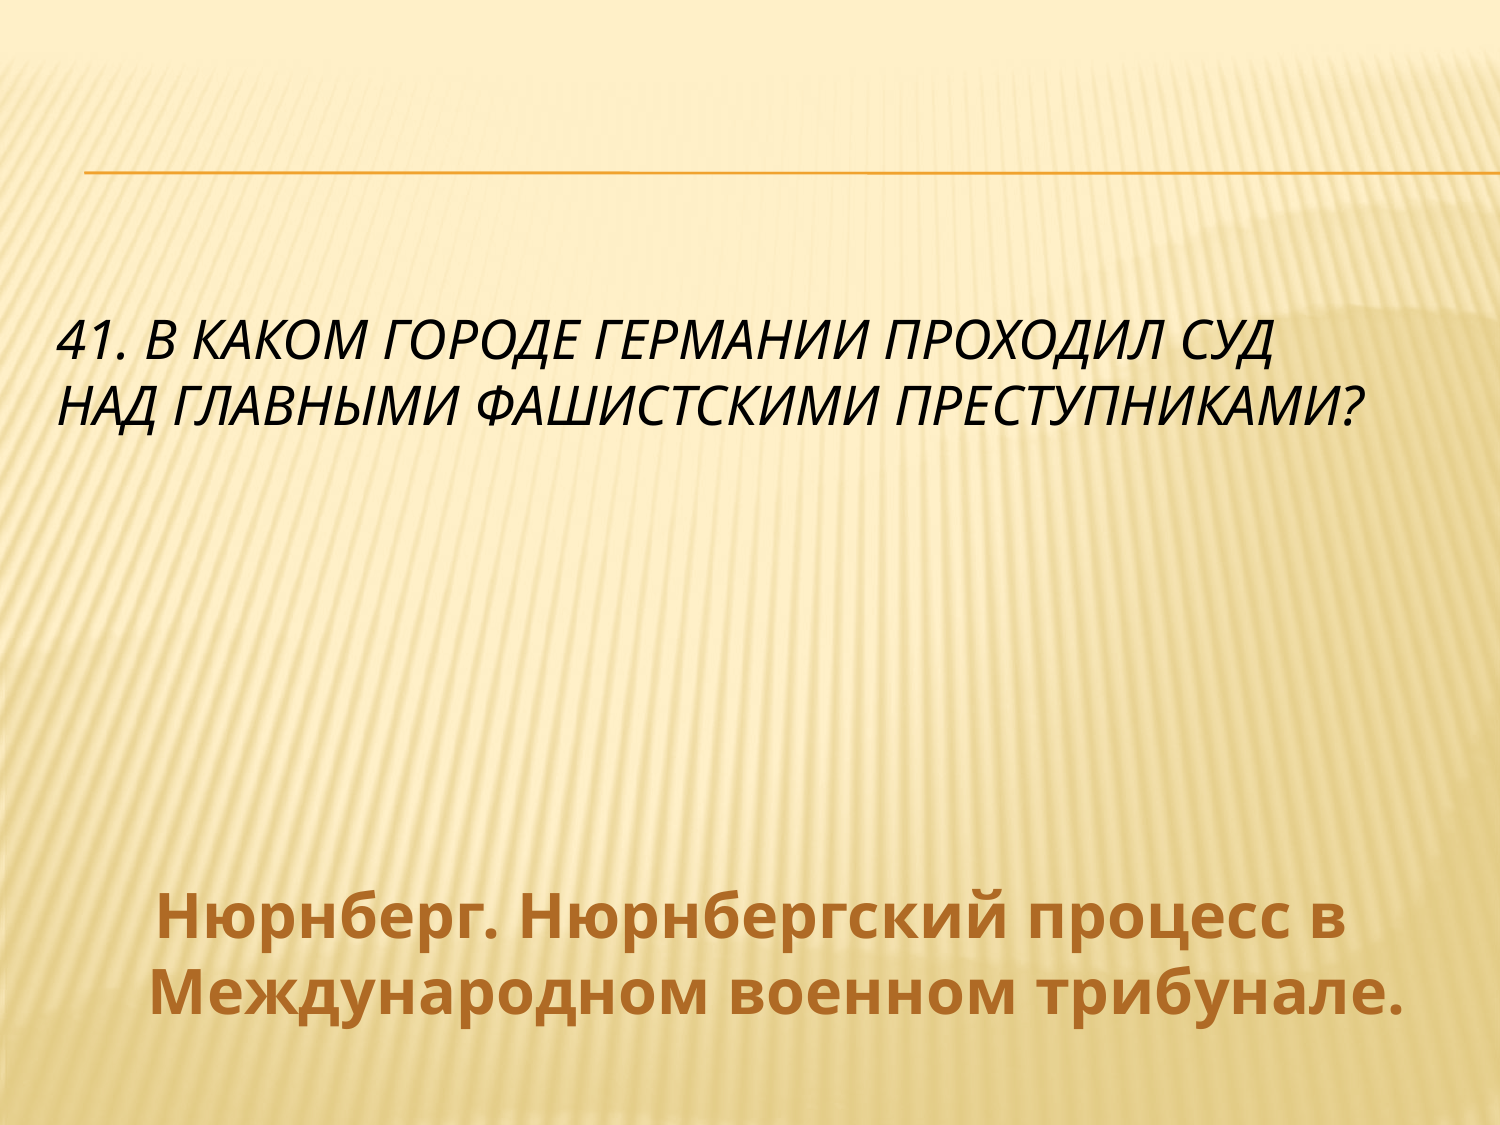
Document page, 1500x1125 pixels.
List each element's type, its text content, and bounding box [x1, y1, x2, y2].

list Нюрнберг. Нюрнбергский процесс в Международном военном трибунале. [76, 857, 1427, 1046]
title 41. В каком городе Германии проходил суд над главными фашистскими преступниками? [41, 267, 1392, 539]
